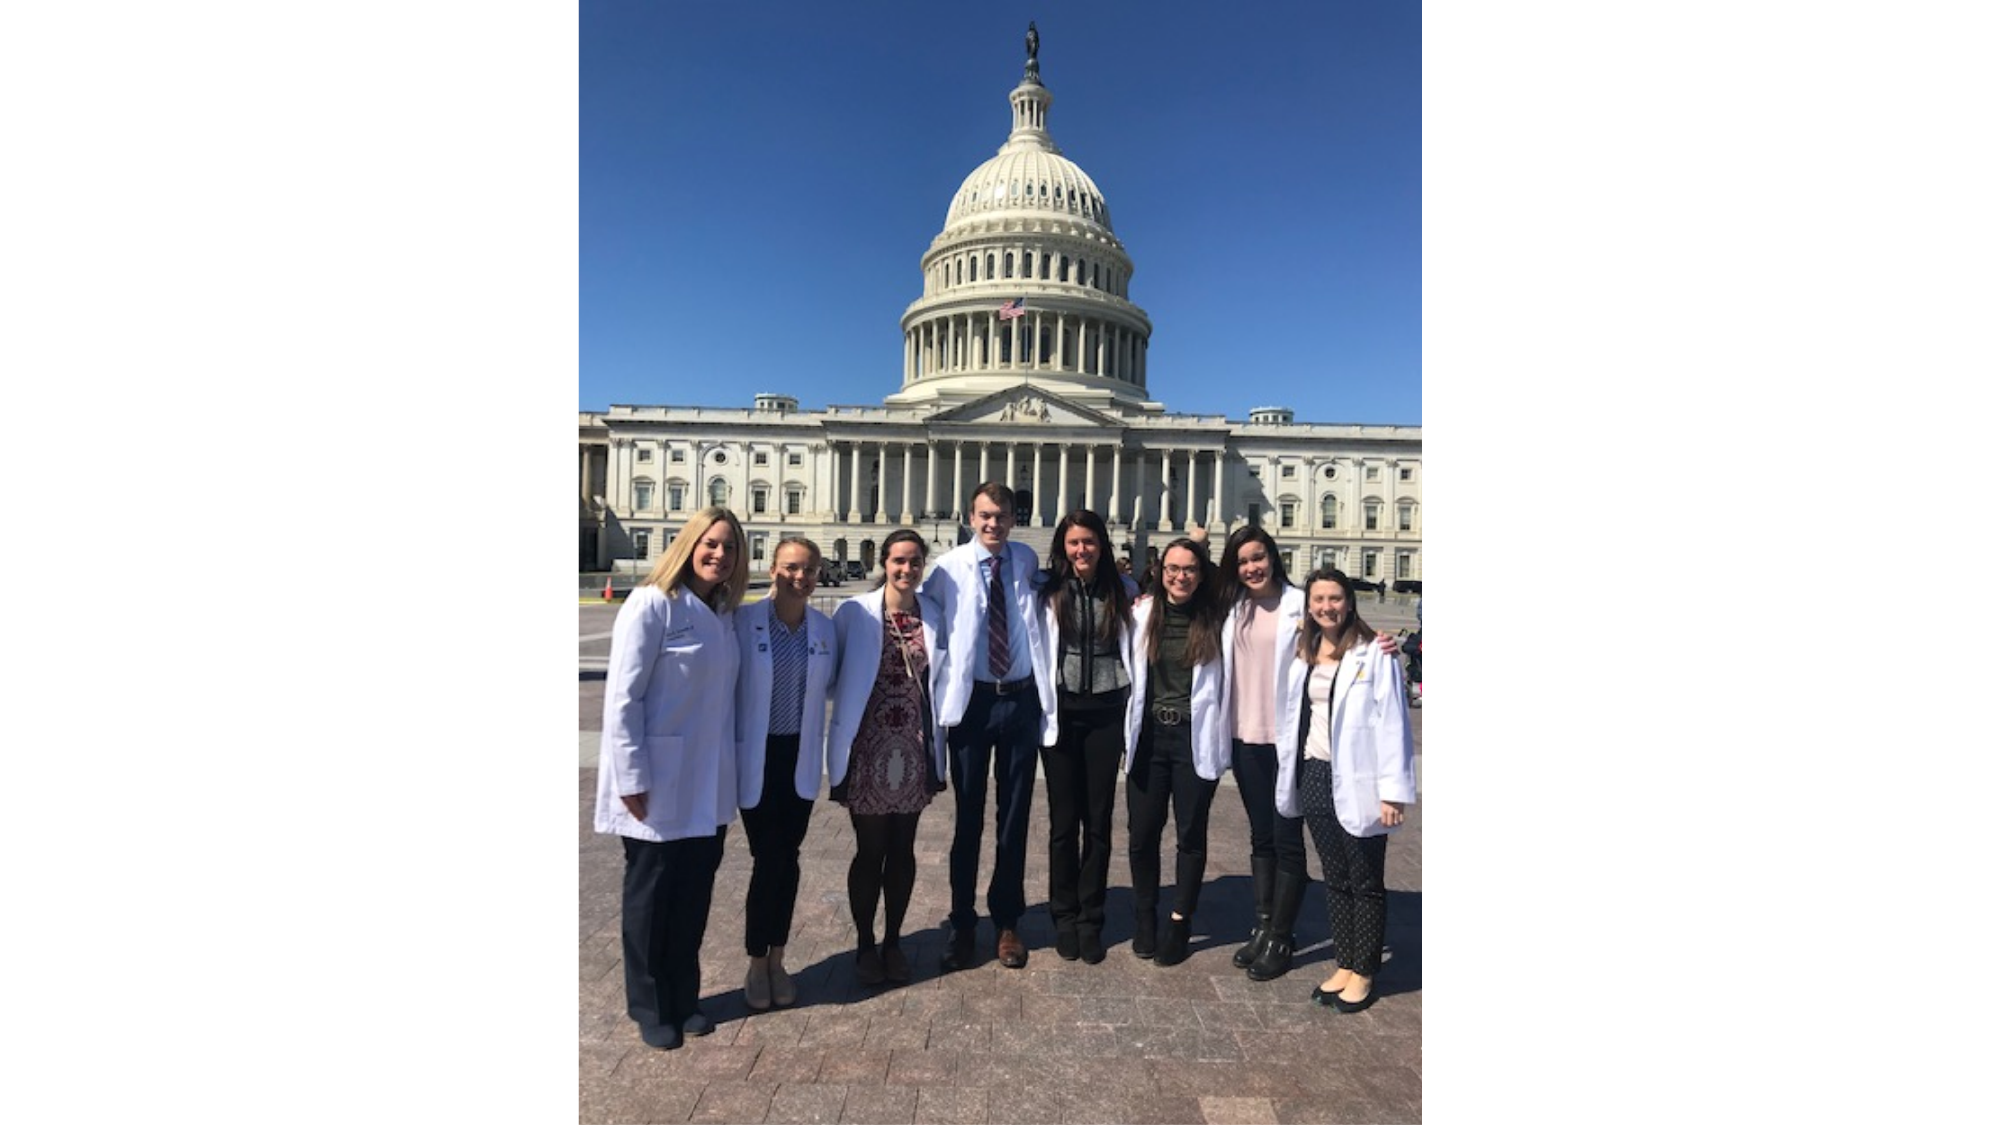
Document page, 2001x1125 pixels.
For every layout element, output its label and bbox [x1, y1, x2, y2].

picture [437, 1, 1563, 1124]
